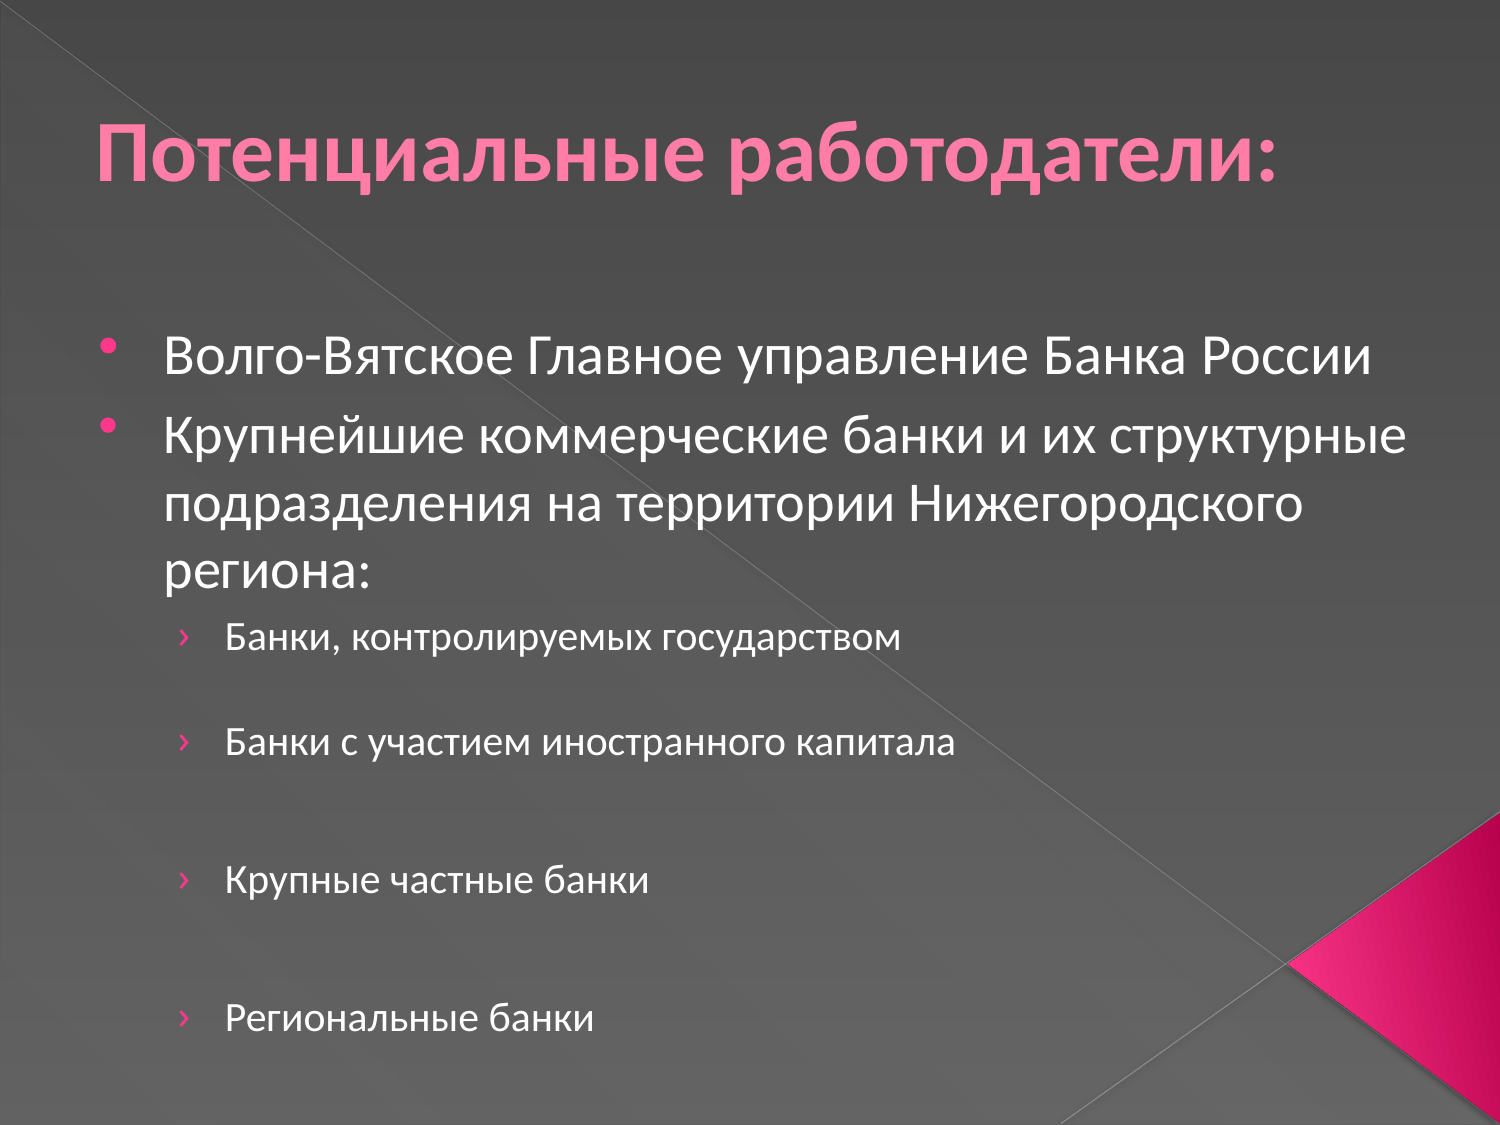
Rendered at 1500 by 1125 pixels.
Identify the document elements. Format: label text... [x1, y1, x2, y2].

list Волго-Вятское Главное управление Банка России Крупнейшие коммерческие банки и их структурные подразделения на территории Нижегородского региона: Банки, контролируемых государством Банки с участием иностранного капитала Крупные частные банки Региональные банки [74, 308, 1426, 1060]
title Потенциальные работодатели: [1, 31, 1352, 262]
